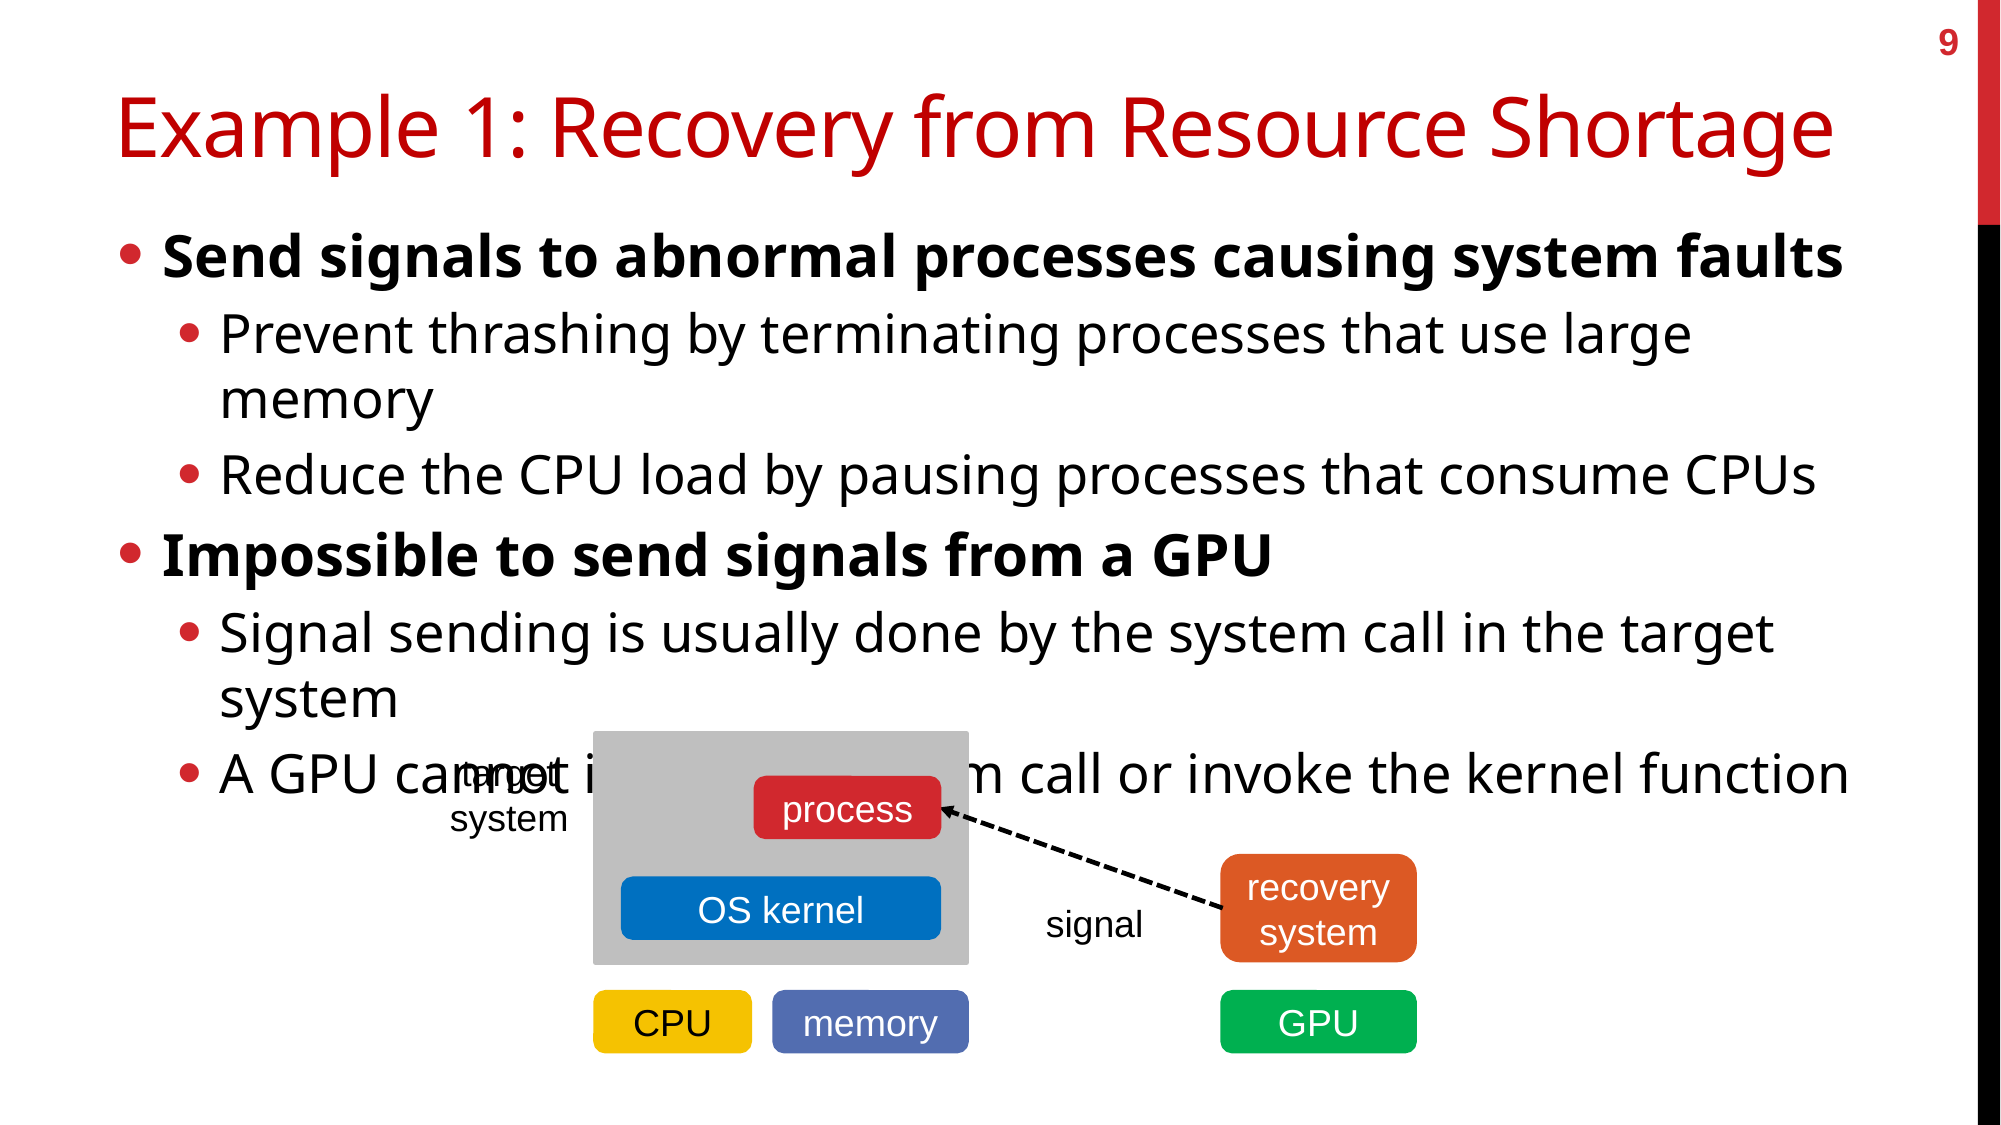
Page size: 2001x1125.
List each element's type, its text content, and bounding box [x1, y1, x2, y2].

text_box memory [772, 989, 969, 1054]
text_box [938, 806, 1224, 909]
title Example 1: Recovery from Resource Shortage [99, 25, 1904, 182]
list Send signals to abnormal processes causing system faults Prevent thrashing by terminating processes that use large memory Reduce the CPU load by pausing processes that consume CPUs Impossible to send signals from a GPU Signal sending is usually done by the system call in the target system A GPU cannot issue the system call or invoke the kernel function [99, 211, 1904, 1065]
text_box GPU [1220, 989, 1417, 1054]
text_box [593, 731, 969, 965]
slide_number 9 [1823, 10, 1975, 71]
text_box CPU [593, 989, 753, 1054]
text_box process [753, 775, 942, 840]
text_box target system [434, 741, 584, 847]
text_box signal [1031, 914, 1159, 953]
text_box recovery system [1220, 853, 1417, 963]
text_box OS kernel [620, 876, 942, 940]
